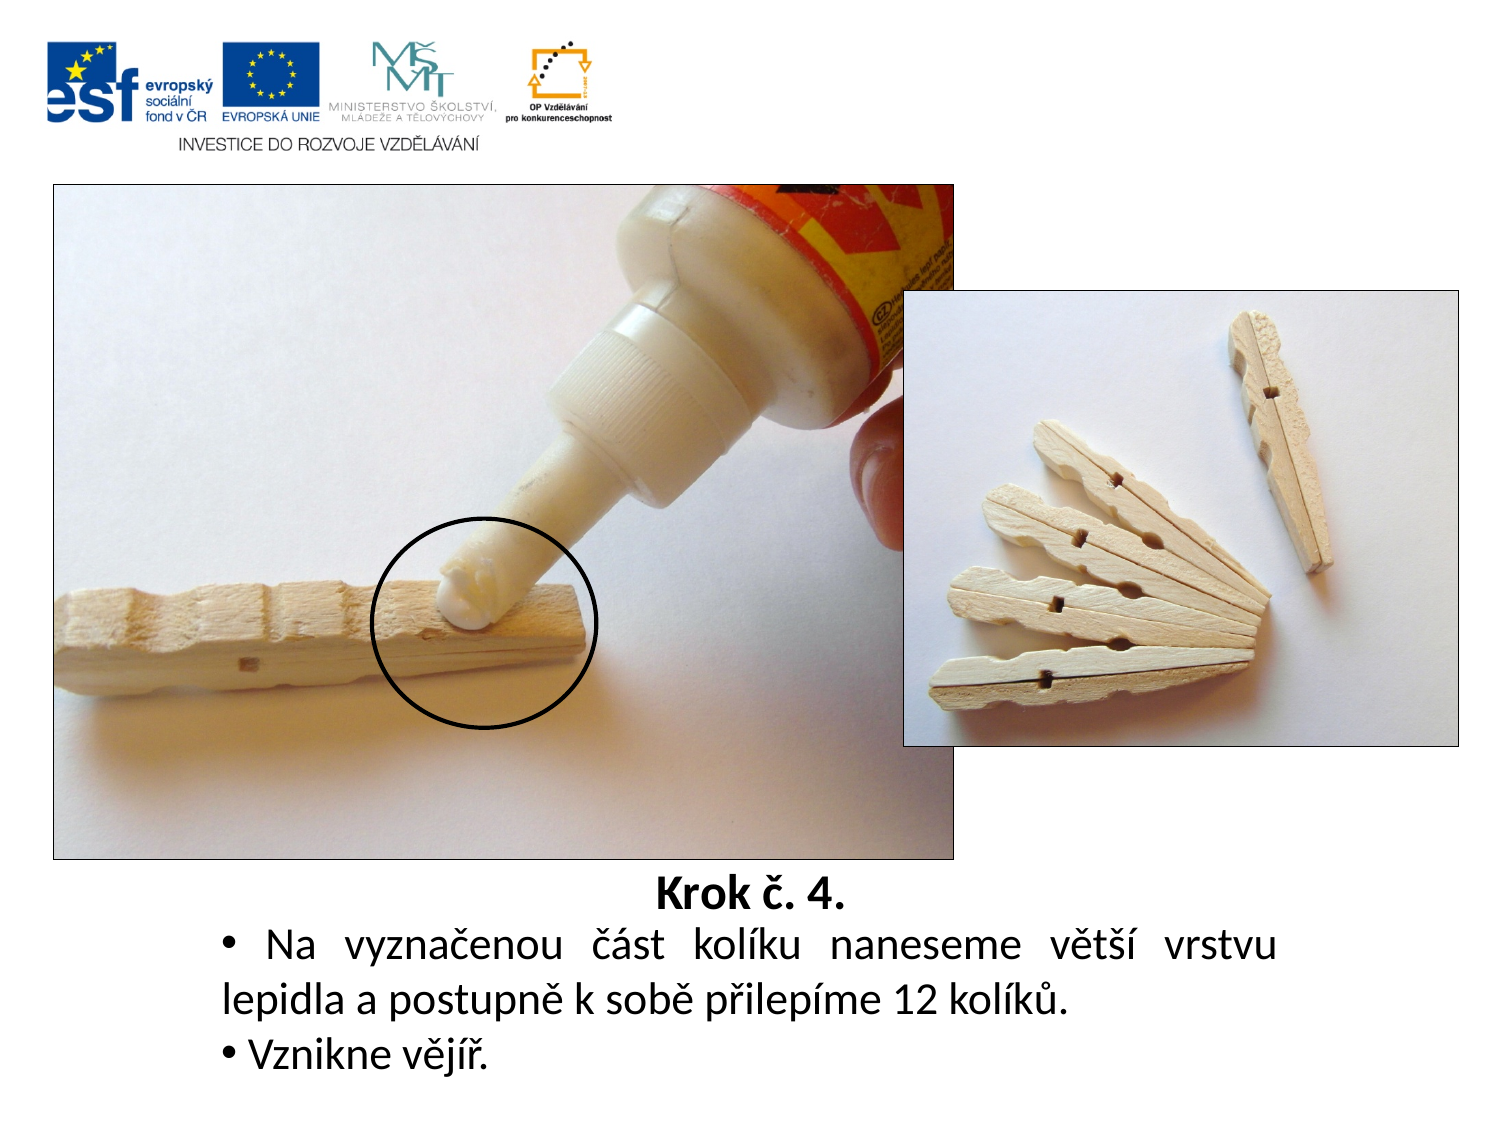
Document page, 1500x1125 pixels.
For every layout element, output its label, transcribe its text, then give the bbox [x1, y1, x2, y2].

list Na vyznačenou část kolíku naneseme větší vrstvu lepidla a postupně k sobě přilepíme 12 kolíků. Vznikne vějíř. [206, 906, 1294, 1120]
title Krok č. 4. [301, 834, 1202, 906]
picture [29, 30, 630, 162]
picture [52, 184, 1459, 860]
